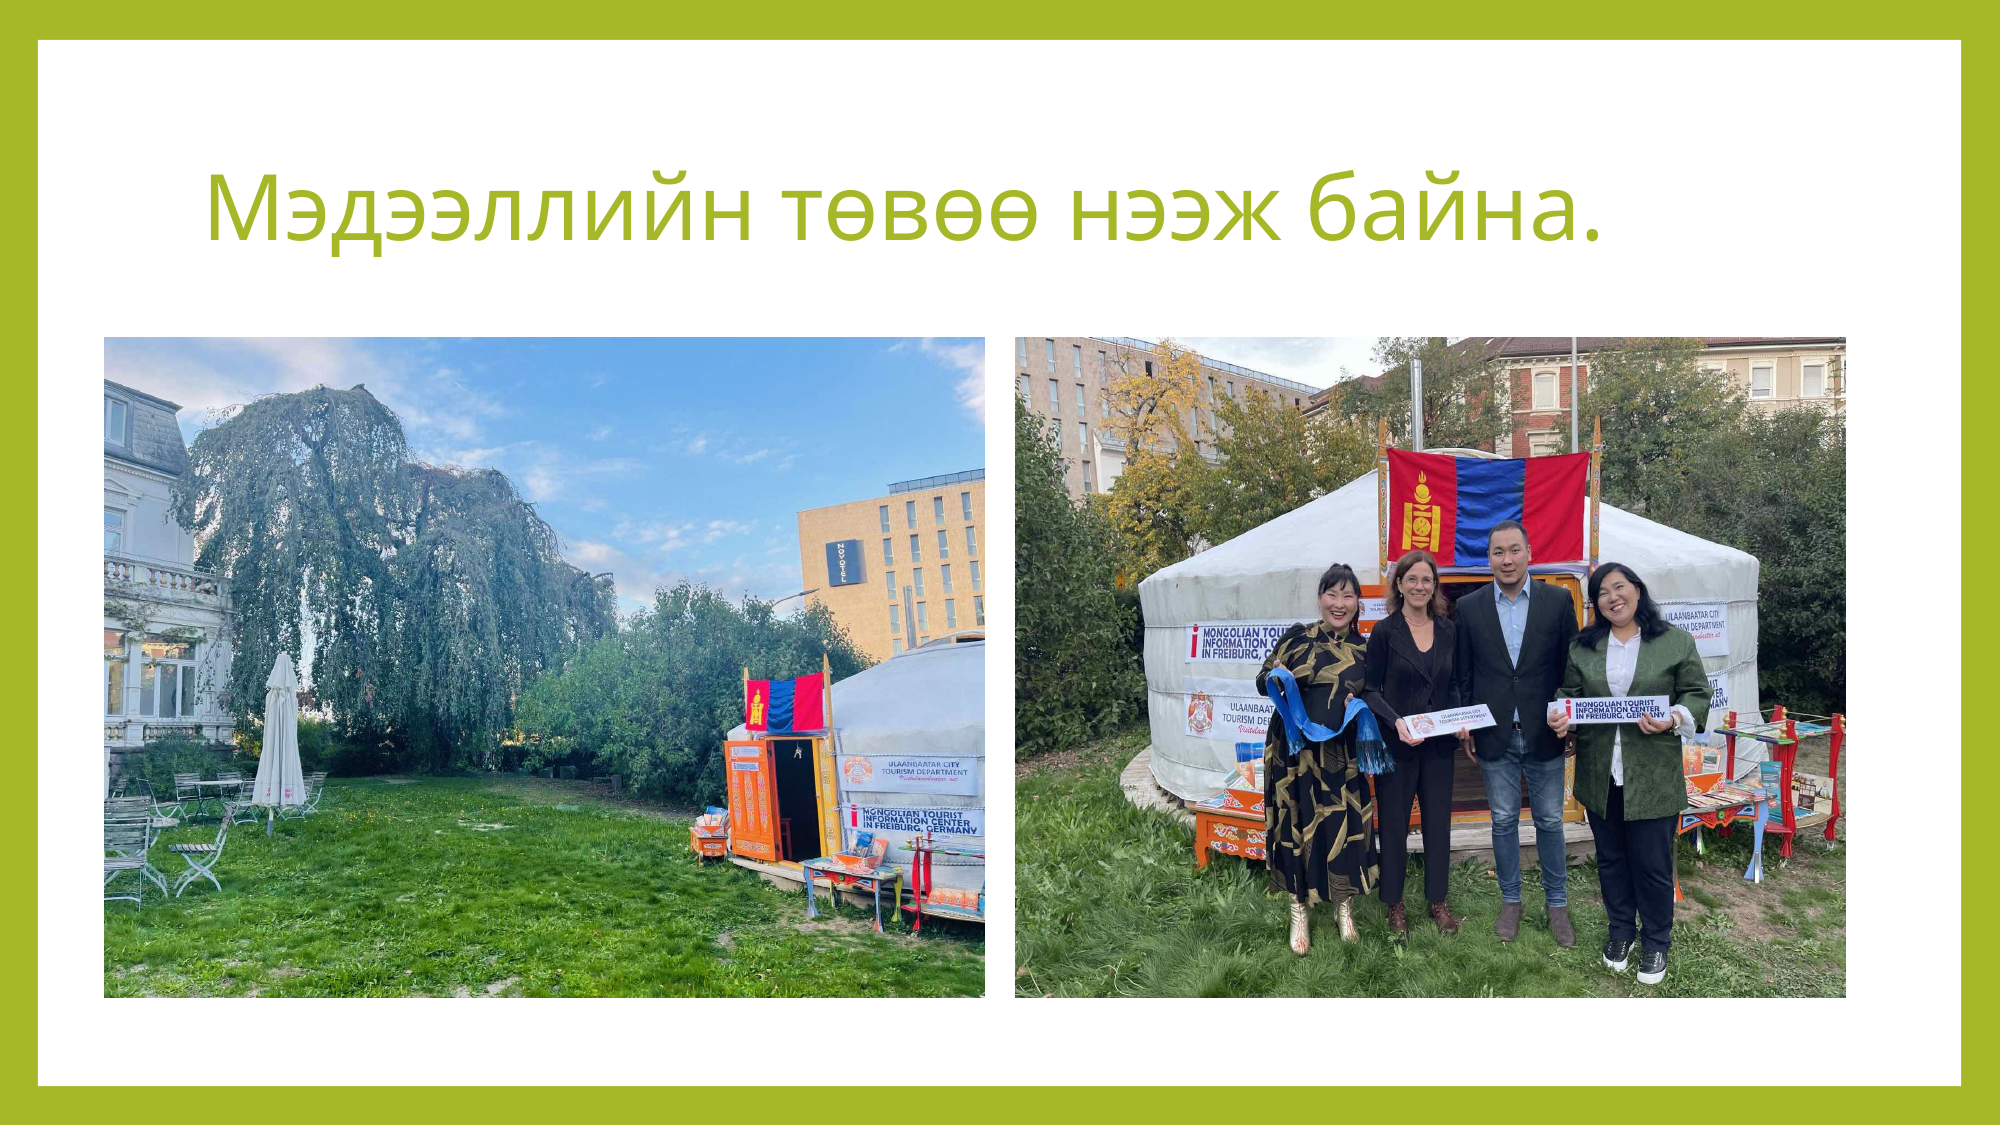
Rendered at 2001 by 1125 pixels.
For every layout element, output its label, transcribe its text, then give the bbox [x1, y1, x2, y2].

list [104, 337, 985, 998]
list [1015, 337, 1846, 998]
title Мэдээллийн төвөө нээж байна. [187, 99, 1808, 323]
